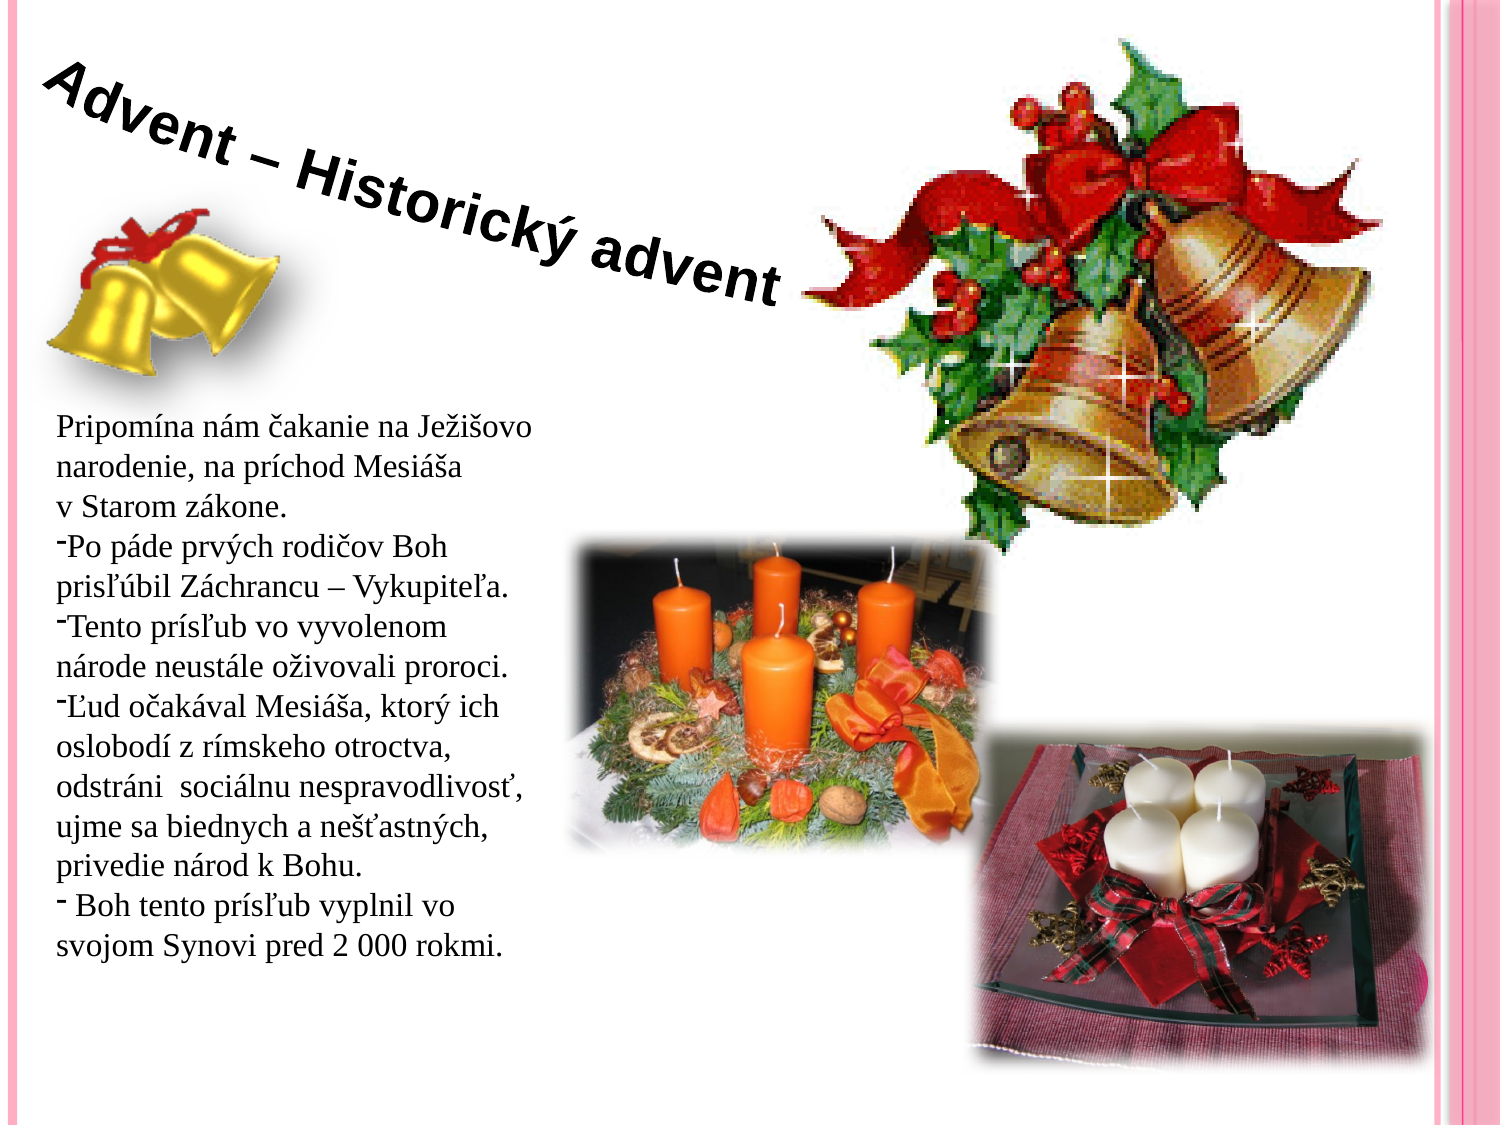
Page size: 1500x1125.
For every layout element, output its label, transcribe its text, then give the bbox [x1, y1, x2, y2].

text_box Pripomína nám čakanie na Ježišovo narodenie, na príchod Mesiáša v Starom zákone. Po páde prvých rodičov Boh prisľúbil Záchrancu – Vykupiteľa. Tento prísľub vo vyvolenom národe neustále oživovali proroci. Ľud očakával Mesiáša, ktorý ich oslobodí z rímskeho otroctva, odstráni sociálnu nespravodlivosť, ujme sa biednych a nešťastných, privedie národ k Bohu. Boh tento prísľub vyplnil vo svojom Synovi pred 2 000 rokmi. [41, 397, 550, 971]
picture [560, 30, 1442, 1076]
picture [0, 195, 284, 410]
